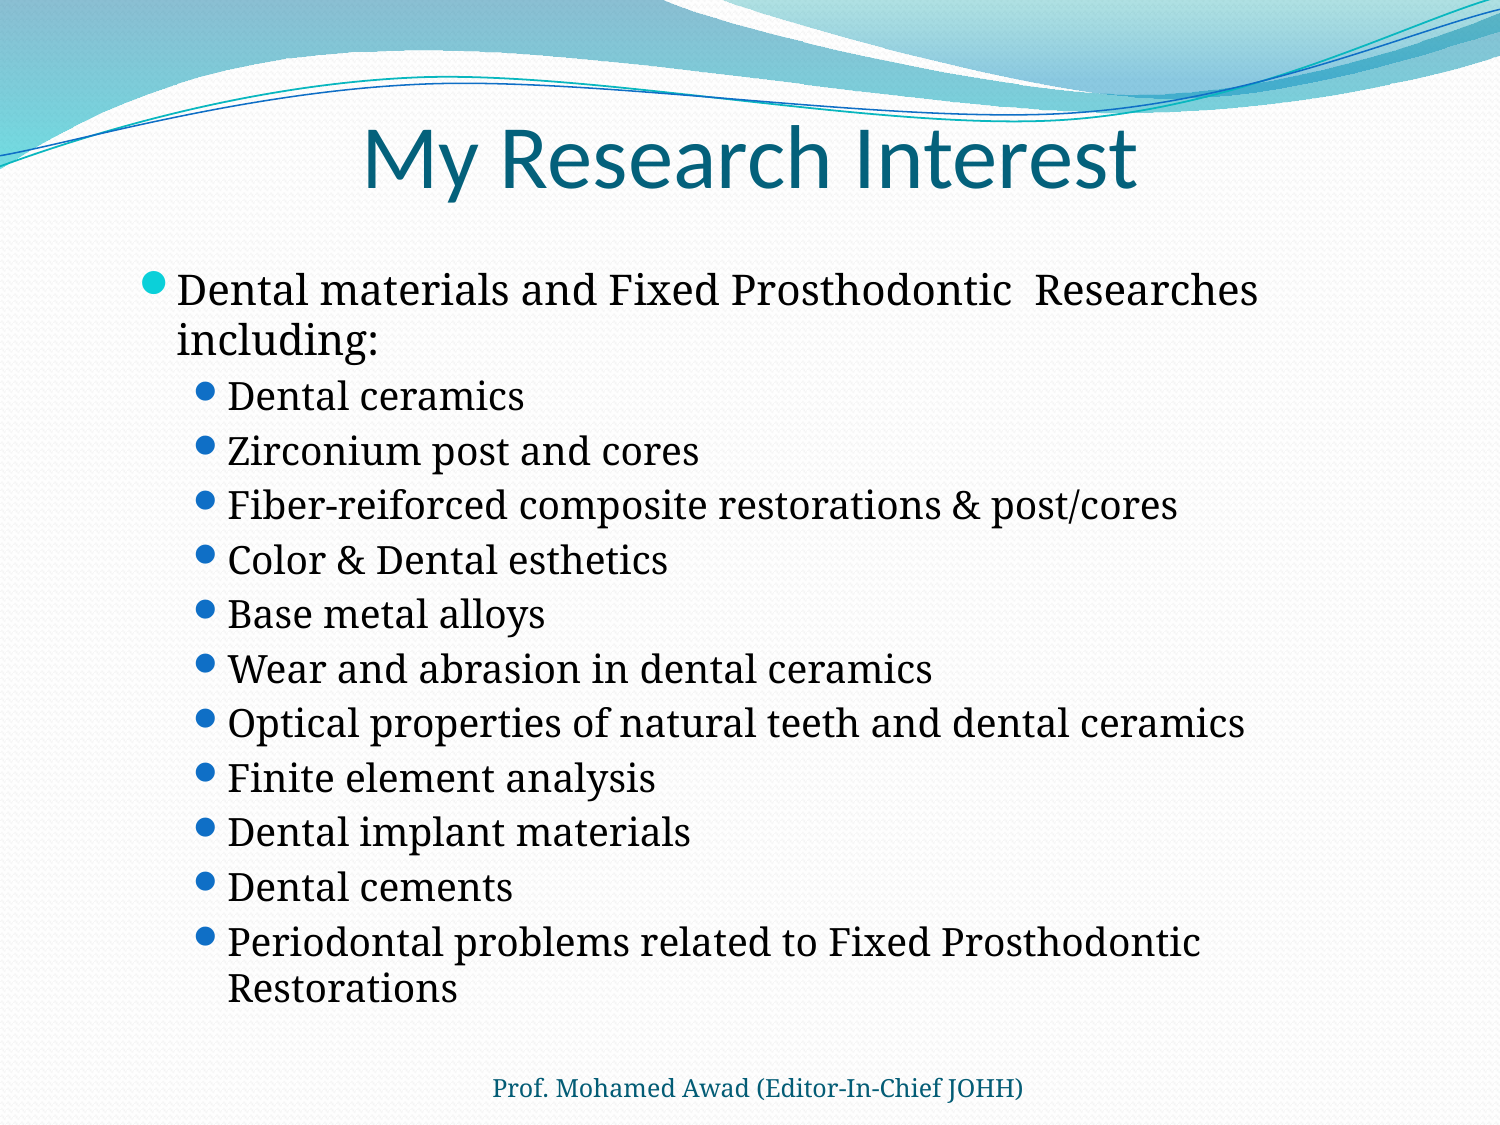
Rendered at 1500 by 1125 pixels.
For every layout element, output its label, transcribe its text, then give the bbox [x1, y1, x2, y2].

list Dental materials and Fixed Prosthodontic Researches including: Dental ceramics Zirconium post and cores Fiber-reiforced composite restorations & post/cores Color & Dental esthetics Base metal alloys Wear and abrasion in dental ceramics Optical properties of natural teeth and dental ceramics Finite element analysis Dental implant materials Dental cements Periodontal problems related to Fixed Prosthodontic Restorations [123, 255, 1425, 1024]
footer Prof. Mohamed Awad (Editor-In-Chief JOHH) [483, 1042, 1034, 1103]
title My Research Interest [75, 90, 1425, 207]
